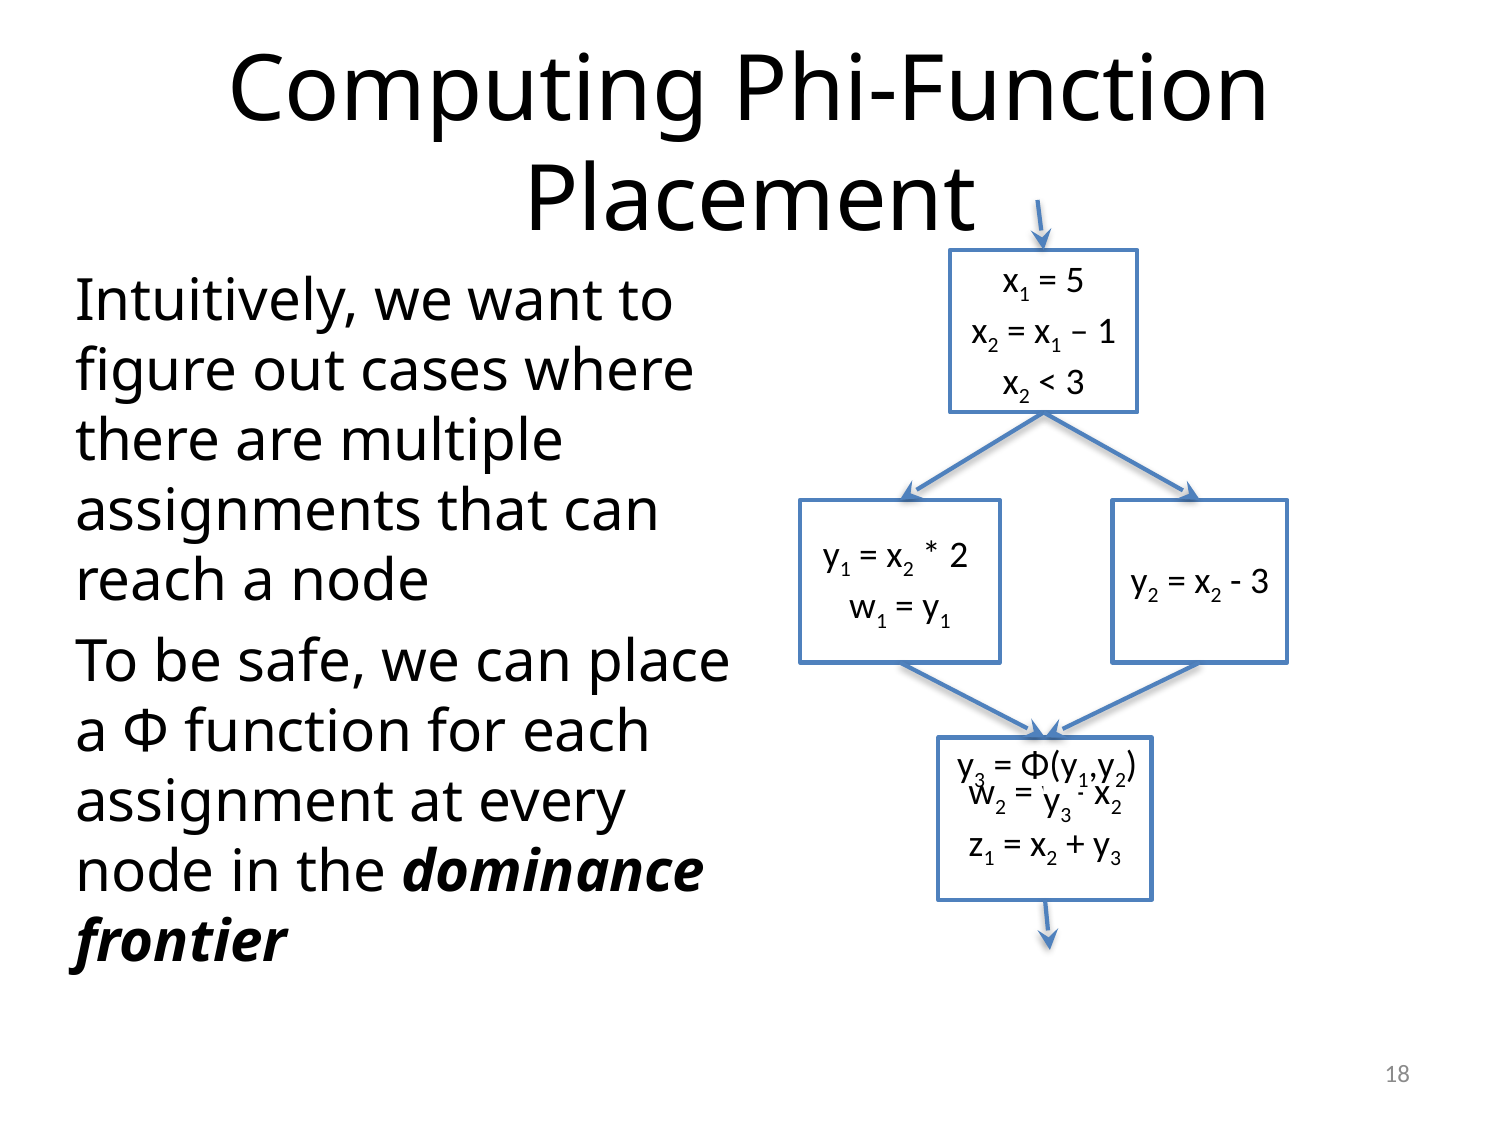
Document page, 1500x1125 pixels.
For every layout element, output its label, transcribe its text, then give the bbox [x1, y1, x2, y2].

text_box 17 [1074, 1042, 1425, 1103]
list Intuitively, we want to figure out cases where there are multiple assignments that can reach a node To be safe, we can place a Φ function for each assignment at every node in the dominance frontier [75, 262, 738, 1005]
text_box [799, 199, 1288, 951]
title Computing Phi-Function Placement [75, 45, 1425, 233]
